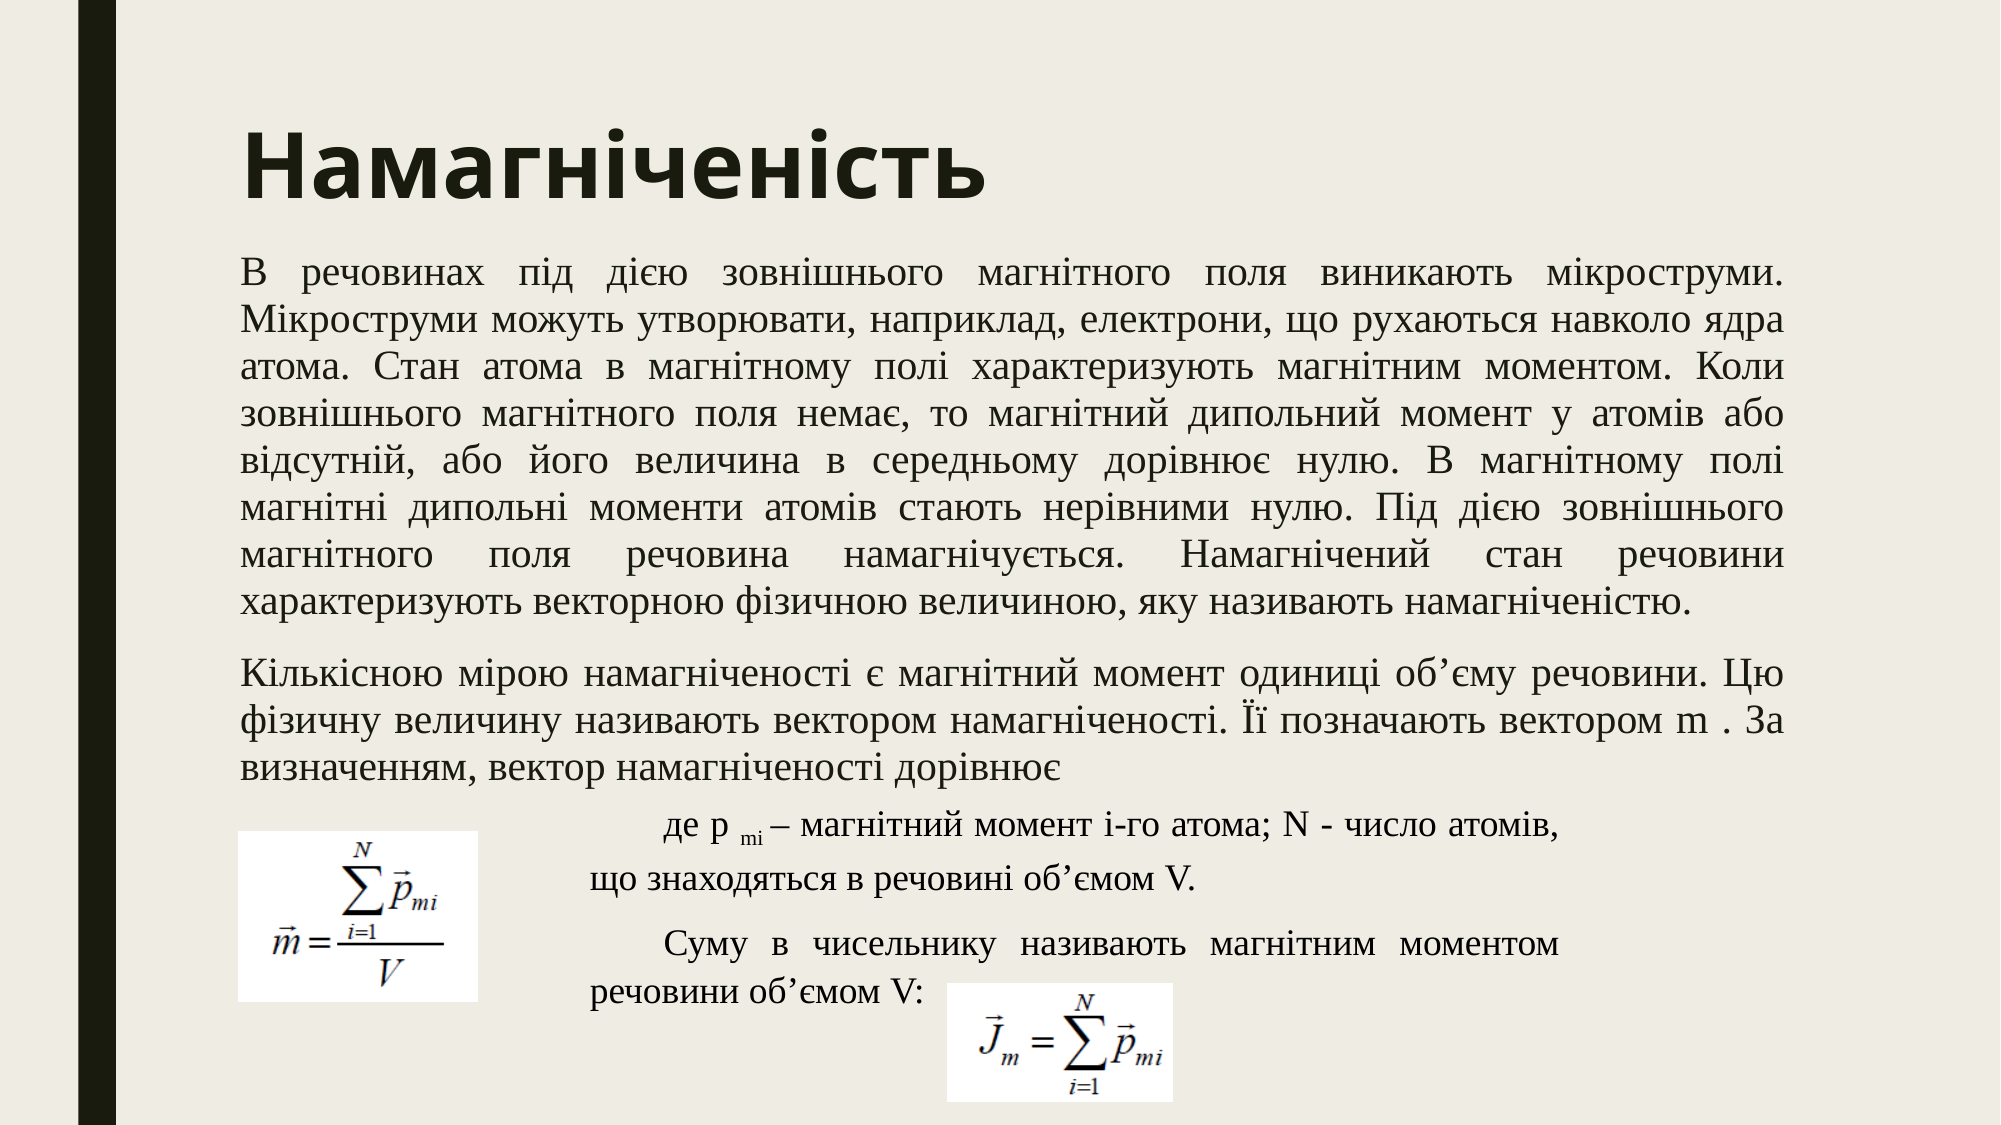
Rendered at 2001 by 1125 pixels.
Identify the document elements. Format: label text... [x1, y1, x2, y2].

title Намагніченість [225, 112, 1800, 239]
list В речовинах під дією зовнішнього магнітного поля виникають мікроструми. Мікроструми можуть утворювати, наприклад, електрони, що рухаються навколо ядра атома. Стан атома в магнітному полі характеризують магнітним моментом. Коли зовнішнього магнітного поля немає, то магнітний дипольний момент у атомів або відсутній, або його величина в середньому дорівнює нулю. В магнітному полі магнітні дипольні моменти атомів стають нерівними нулю. Під дією зовнішнього магнітного поля речовина намагнічується. Намагнічений стан речовини характеризують векторною фізичною величиною, яку називають намагніченістю. Кількісною мірою намагніченості є магнітний момент одиниці об’єму речовини. Цю фізичну величину називають вектором намагніченості. Її позначають вектором m . За визначенням, вектор намагніченості дорівнює [225, 239, 1800, 963]
picture [947, 983, 1173, 1102]
picture [238, 831, 478, 1002]
text_box де p mi – магнітний момент i-го атома; N - число атомів, що знаходяться в речовині об’ємом V. Суму в чисельнику називають магнітним моментом речовини об’ємом V: [575, 788, 1575, 1019]
